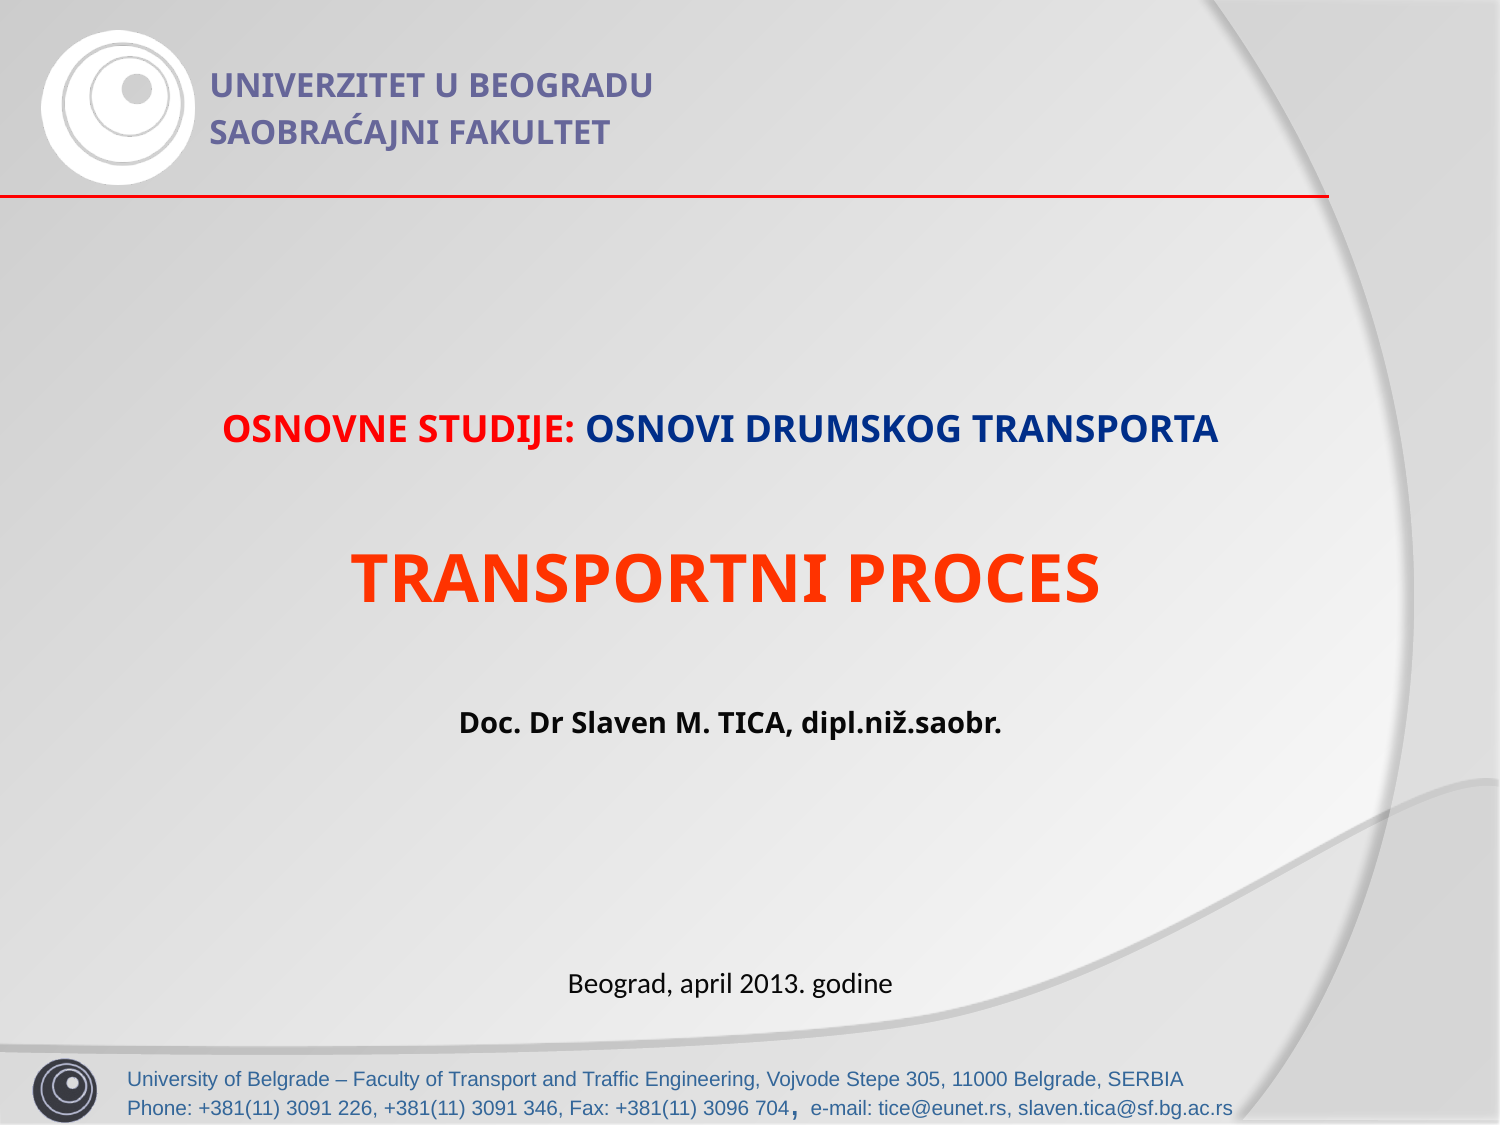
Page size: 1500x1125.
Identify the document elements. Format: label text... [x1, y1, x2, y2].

picture [40, 30, 195, 185]
text_box UNIVERZITET U BEOGRADU SAOBRAĆAJNI FAKULTET [205, 66, 1258, 151]
title OSNOVNE STUDIJE: OSNOVI DRUMSKOG TRANSPORTA [100, 396, 1341, 468]
subtitle Doc. Dr Slaven M. TICA, dipl.niž.saobr. [52, 656, 1401, 740]
text_box TRANSPORTNI PROCES [64, 527, 1388, 646]
text_box Beograd, april 2013. godine [53, 917, 1401, 1000]
